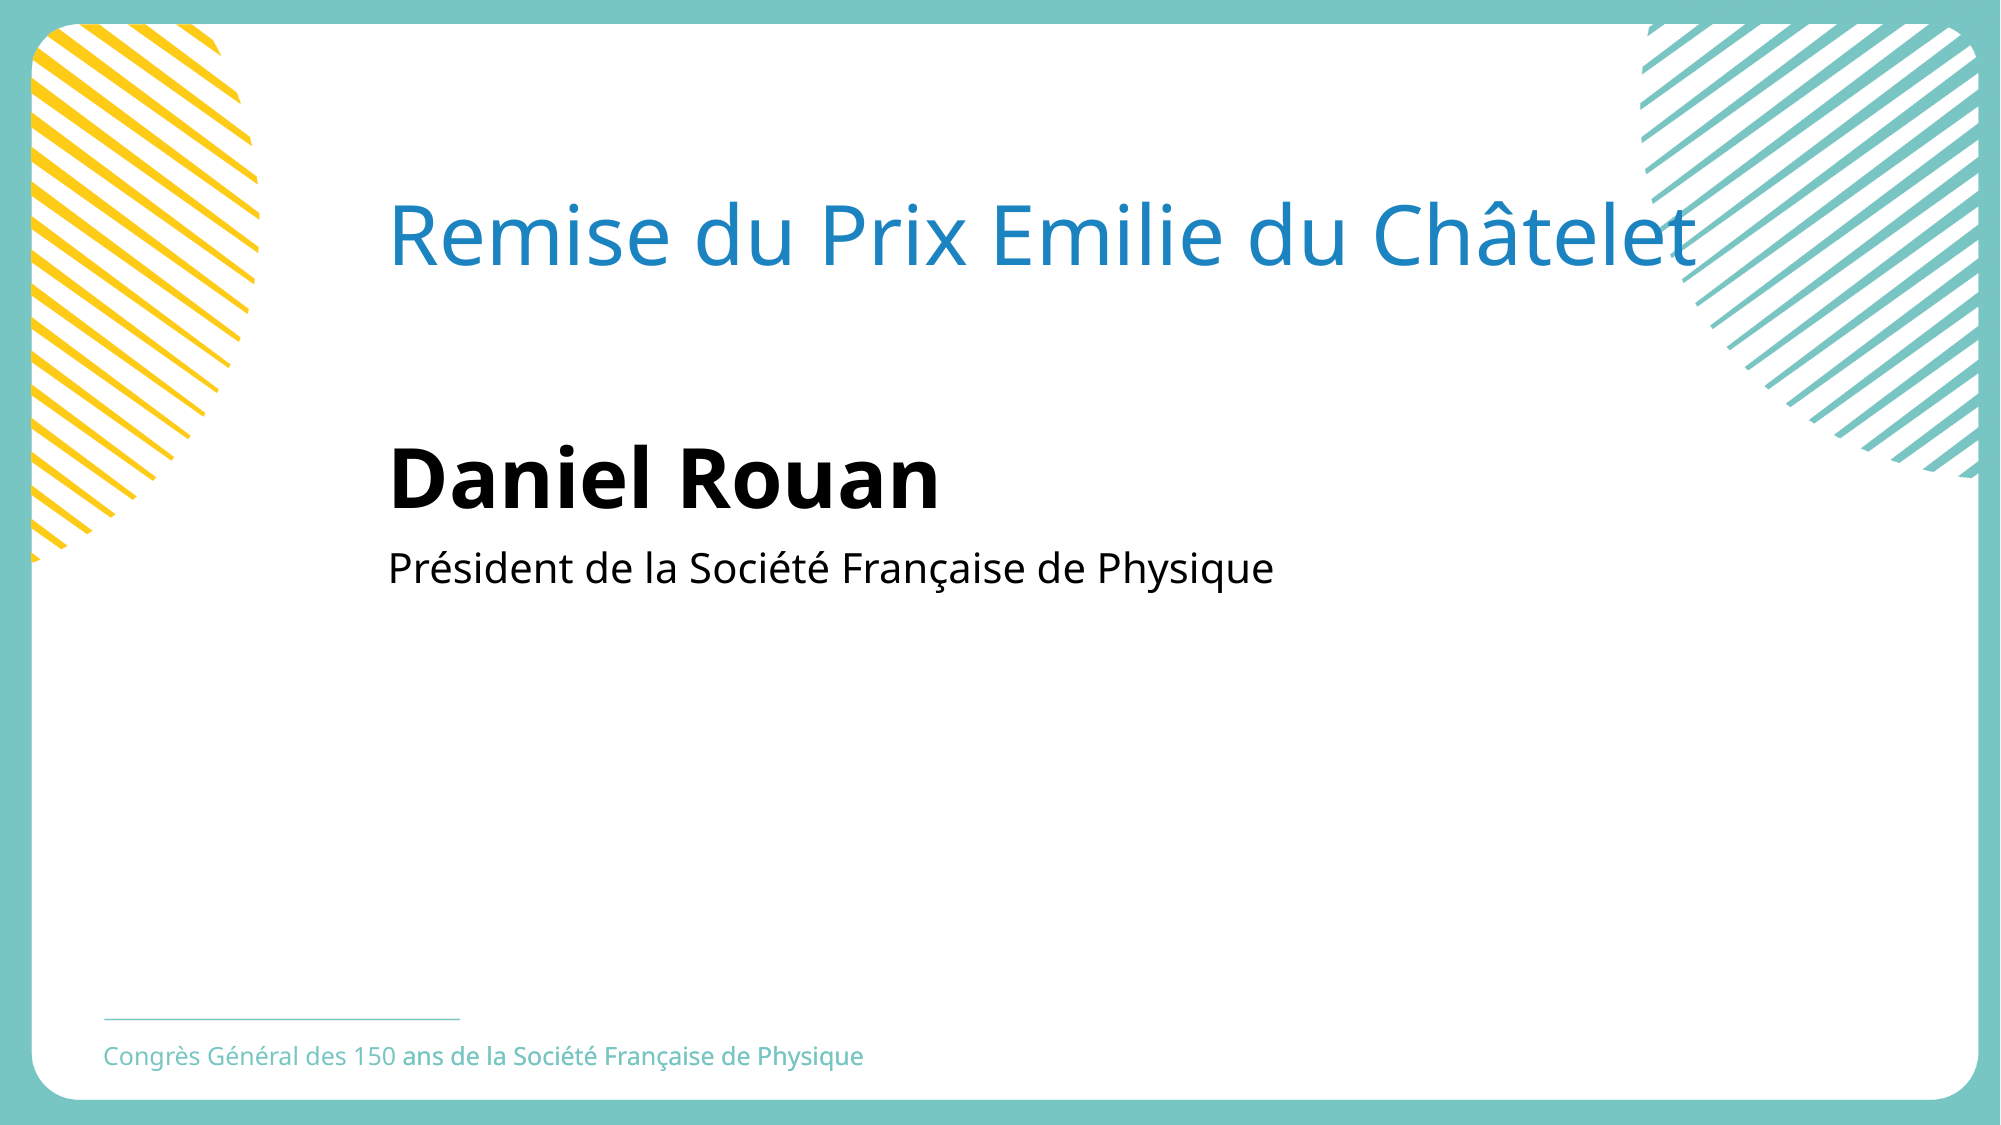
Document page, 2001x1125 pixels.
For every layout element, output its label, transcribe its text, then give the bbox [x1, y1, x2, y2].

text_box Remise du Prix Emilie du Châtelet [372, 130, 1863, 348]
list Daniel Rouan Président de la Société Française de Physique [372, 429, 1863, 800]
picture [0, 0, 2001, 1125]
